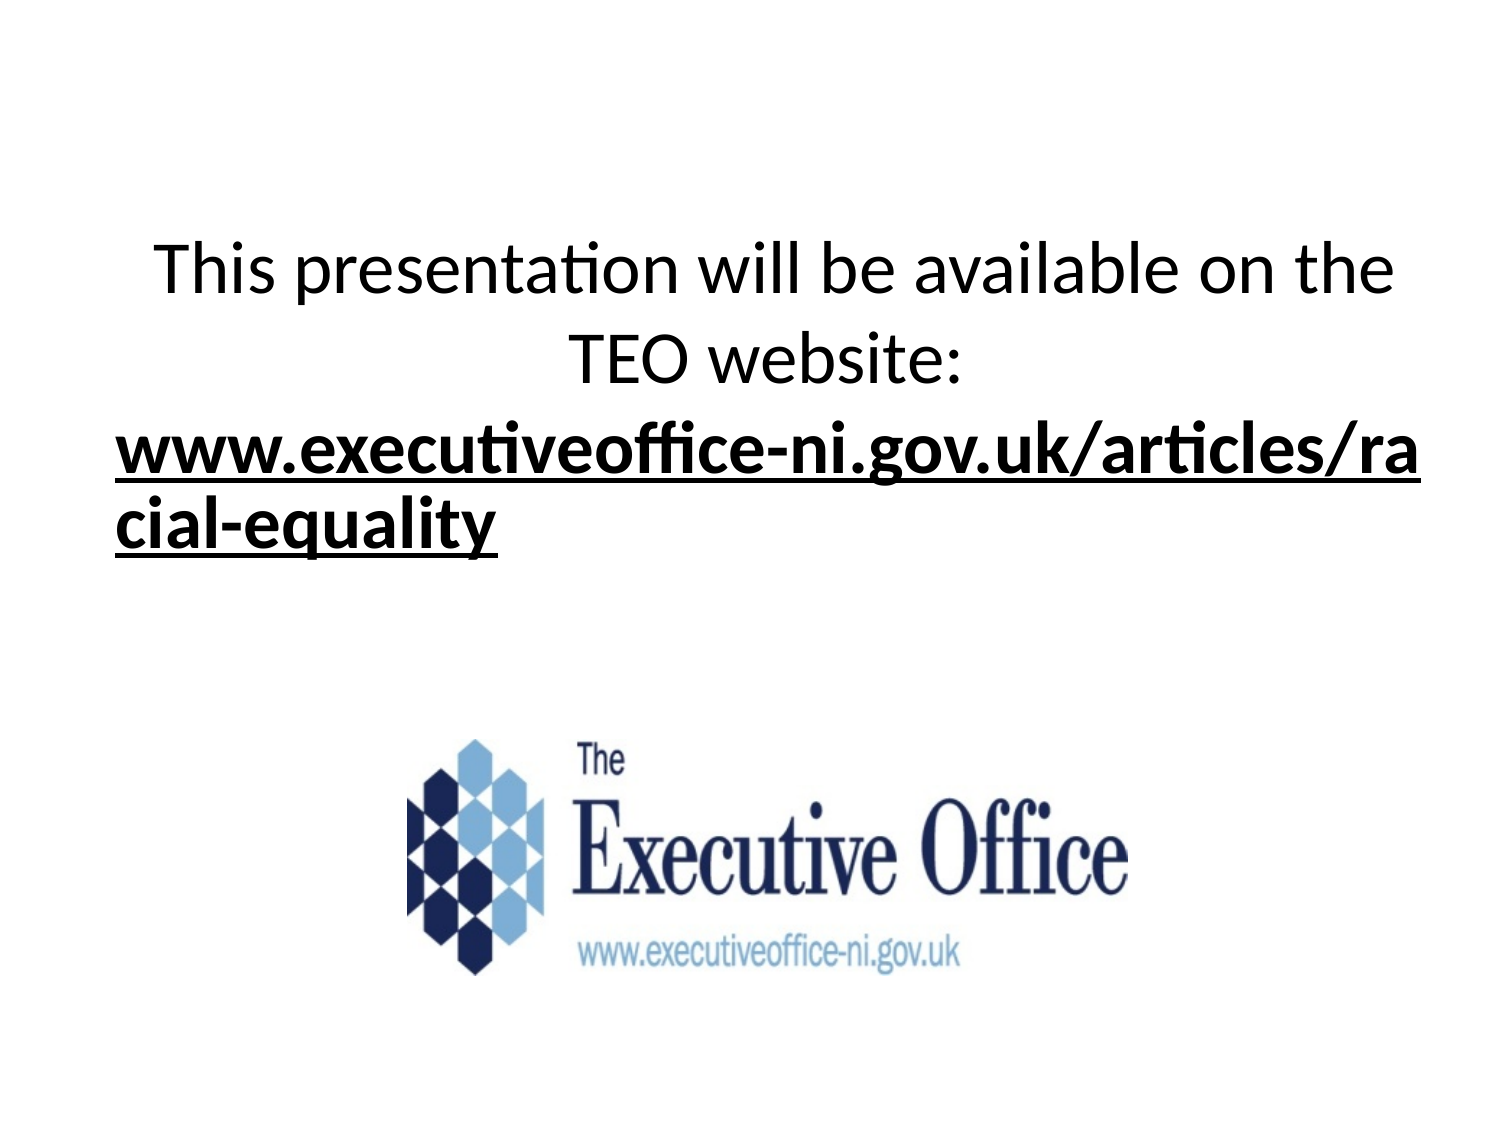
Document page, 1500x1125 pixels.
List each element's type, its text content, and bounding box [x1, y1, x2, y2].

title This presentation will be available on the TEO website: www.executiveoffice-ni.gov.uk/articles/racial-equality [100, 349, 1451, 538]
picture [407, 739, 1129, 977]
